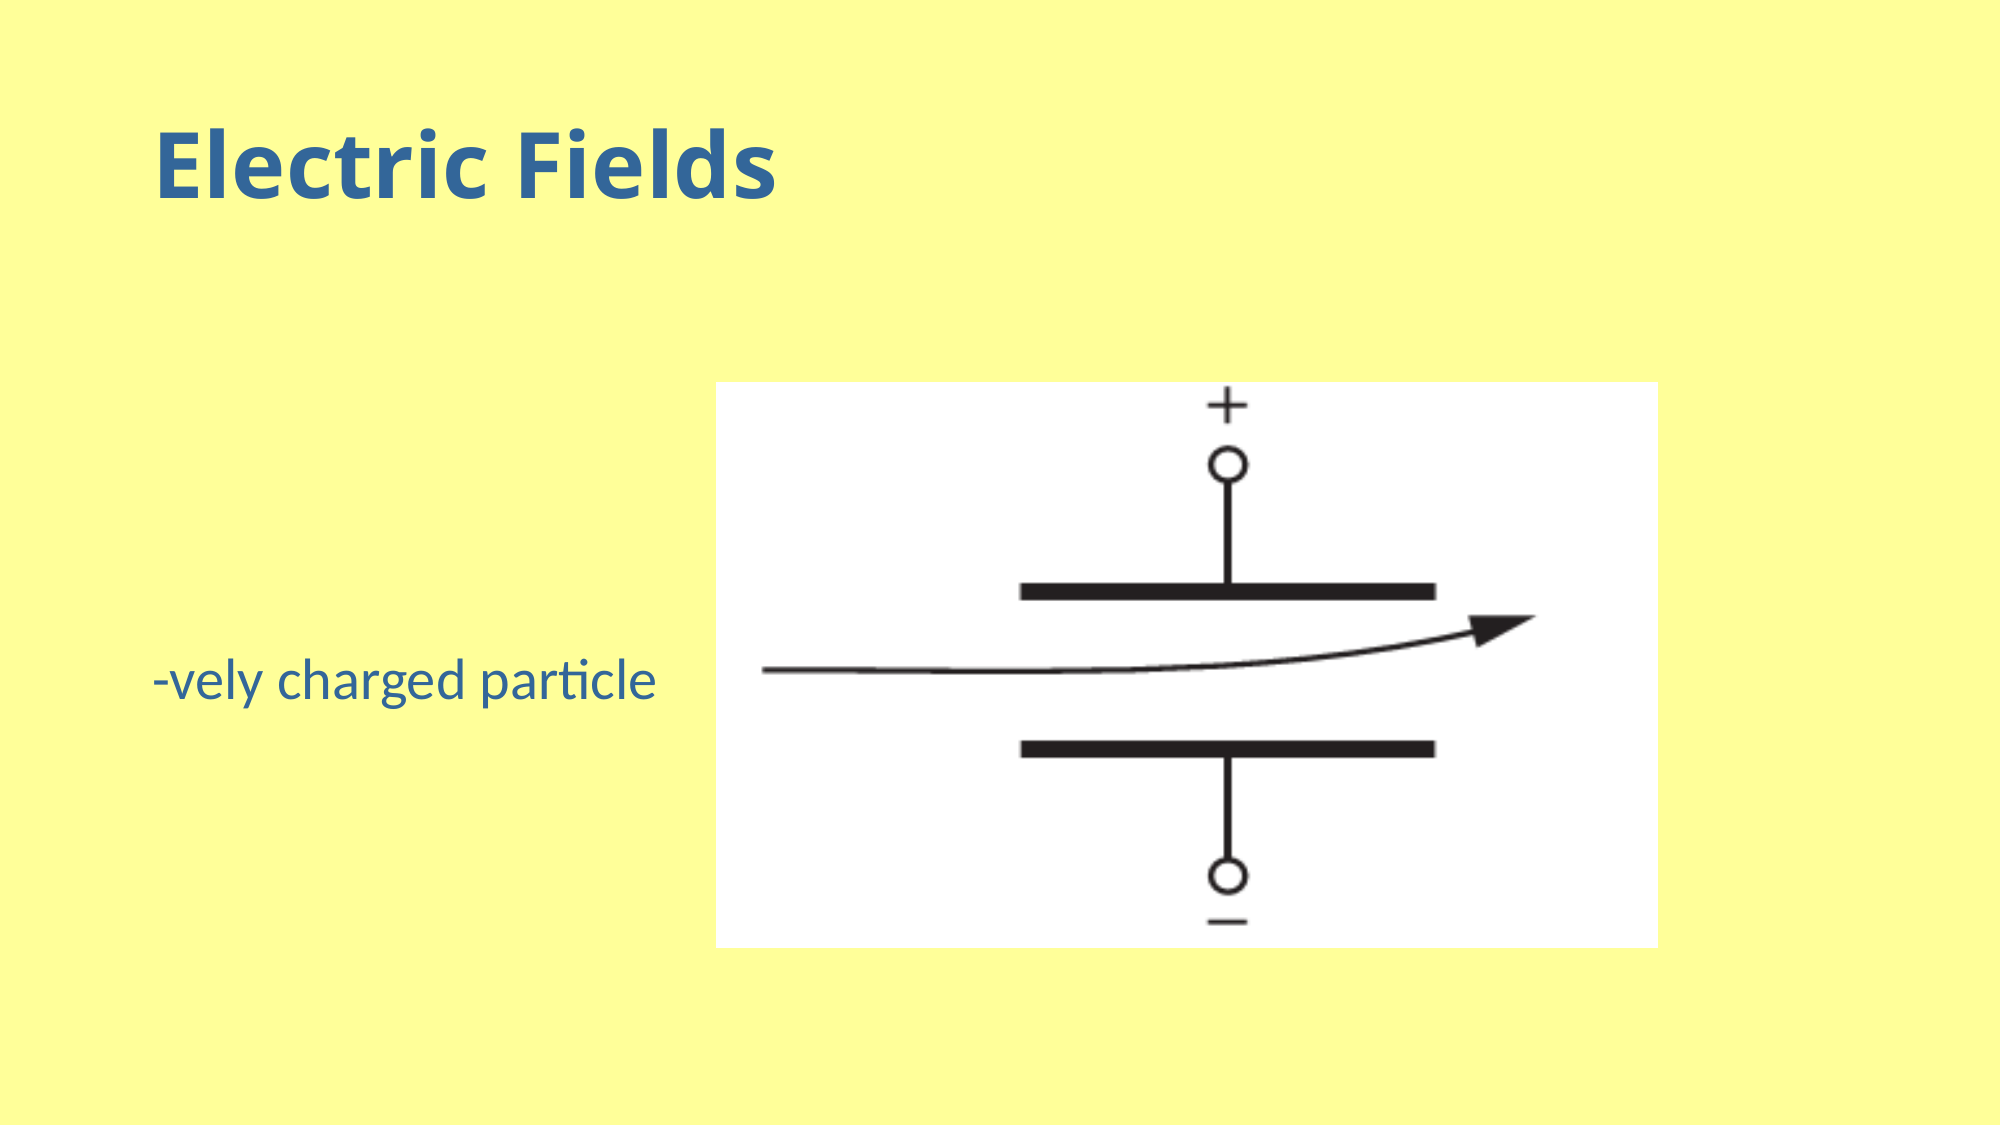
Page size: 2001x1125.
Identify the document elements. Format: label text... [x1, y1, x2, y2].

picture [716, 382, 1658, 948]
list -vely charged particle [137, 299, 1863, 1014]
title Electric Fields [137, 59, 1863, 278]
